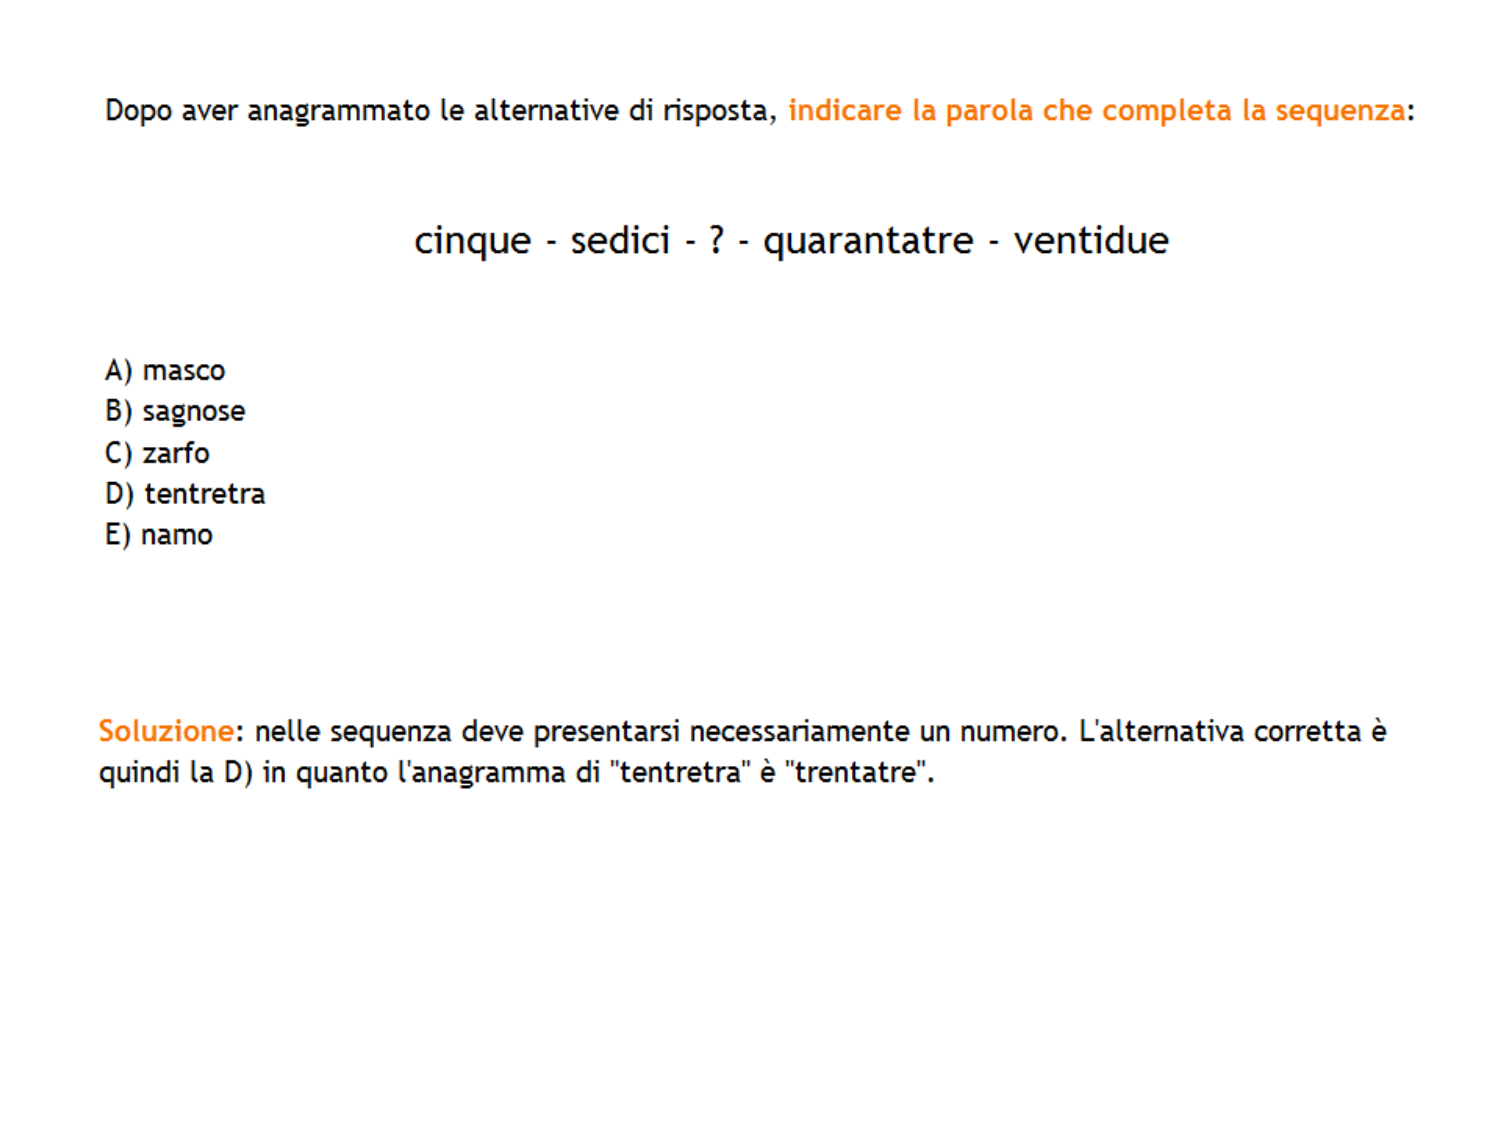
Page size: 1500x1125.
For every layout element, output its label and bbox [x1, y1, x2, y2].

picture [88, 680, 1406, 825]
picture [88, 71, 1442, 565]
